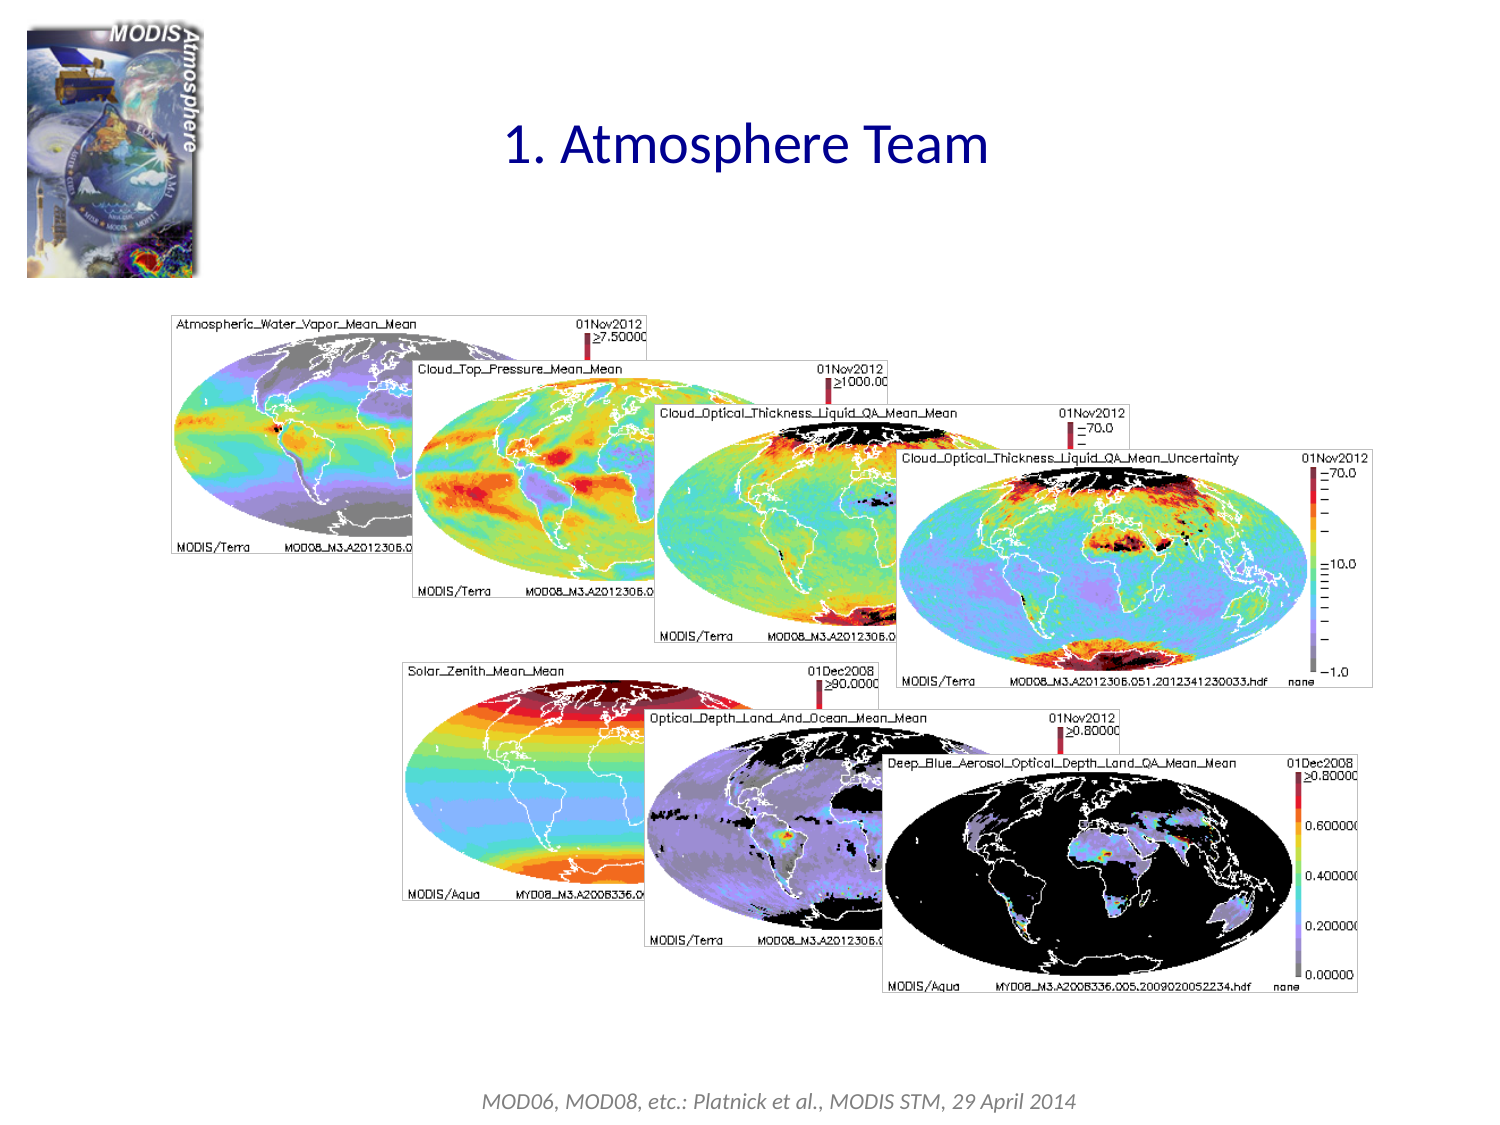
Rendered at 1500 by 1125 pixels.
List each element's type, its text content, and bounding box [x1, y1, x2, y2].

picture [27, 19, 204, 279]
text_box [402, 697, 1358, 993]
text_box MOD06, MOD08, etc.: Platnick et al., MODIS STM, 29 April 2014 [466, 1079, 1093, 1122]
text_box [170, 315, 1373, 688]
title 1. Atmosphere Team [208, 64, 1437, 216]
